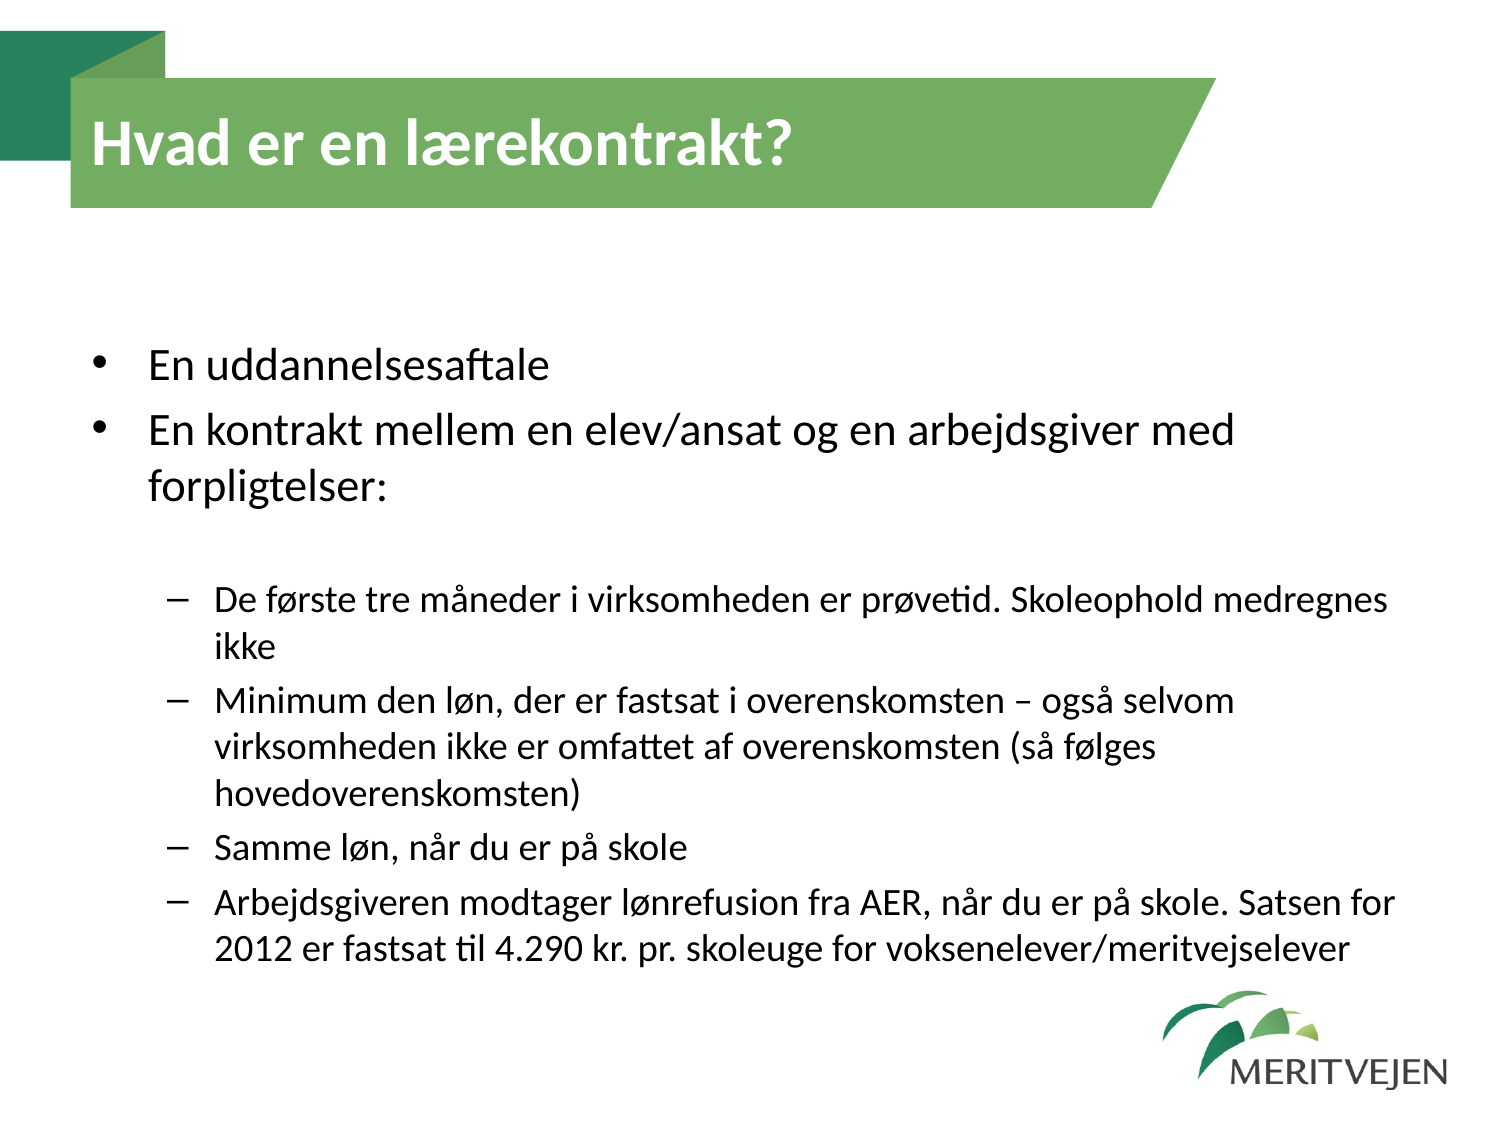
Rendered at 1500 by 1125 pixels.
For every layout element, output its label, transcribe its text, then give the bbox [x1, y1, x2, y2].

list En uddannelsesaftale En kontrakt mellem en elev/ansat og en arbejdsgiver med forpligtelser: De første tre måneder i virksomheden er prøvetid. Skoleophold medregnes ikke Minimum den løn, der er fastsat i overenskomsten – også selvom virksomheden ikke er omfattet af overenskomsten (så følges hovedoverenskomsten) Samme løn, når du er på skole Arbejdsgiveren modtager lønrefusion fra AER, når du er på skole. Satsen for 2012 er fastsat til 4.290 kr. pr. skoleuge for voksenelever/meritvejselever [76, 326, 1427, 1040]
title Hvad er en lærekontrakt? [76, 45, 1427, 233]
picture [1159, 987, 1447, 1090]
